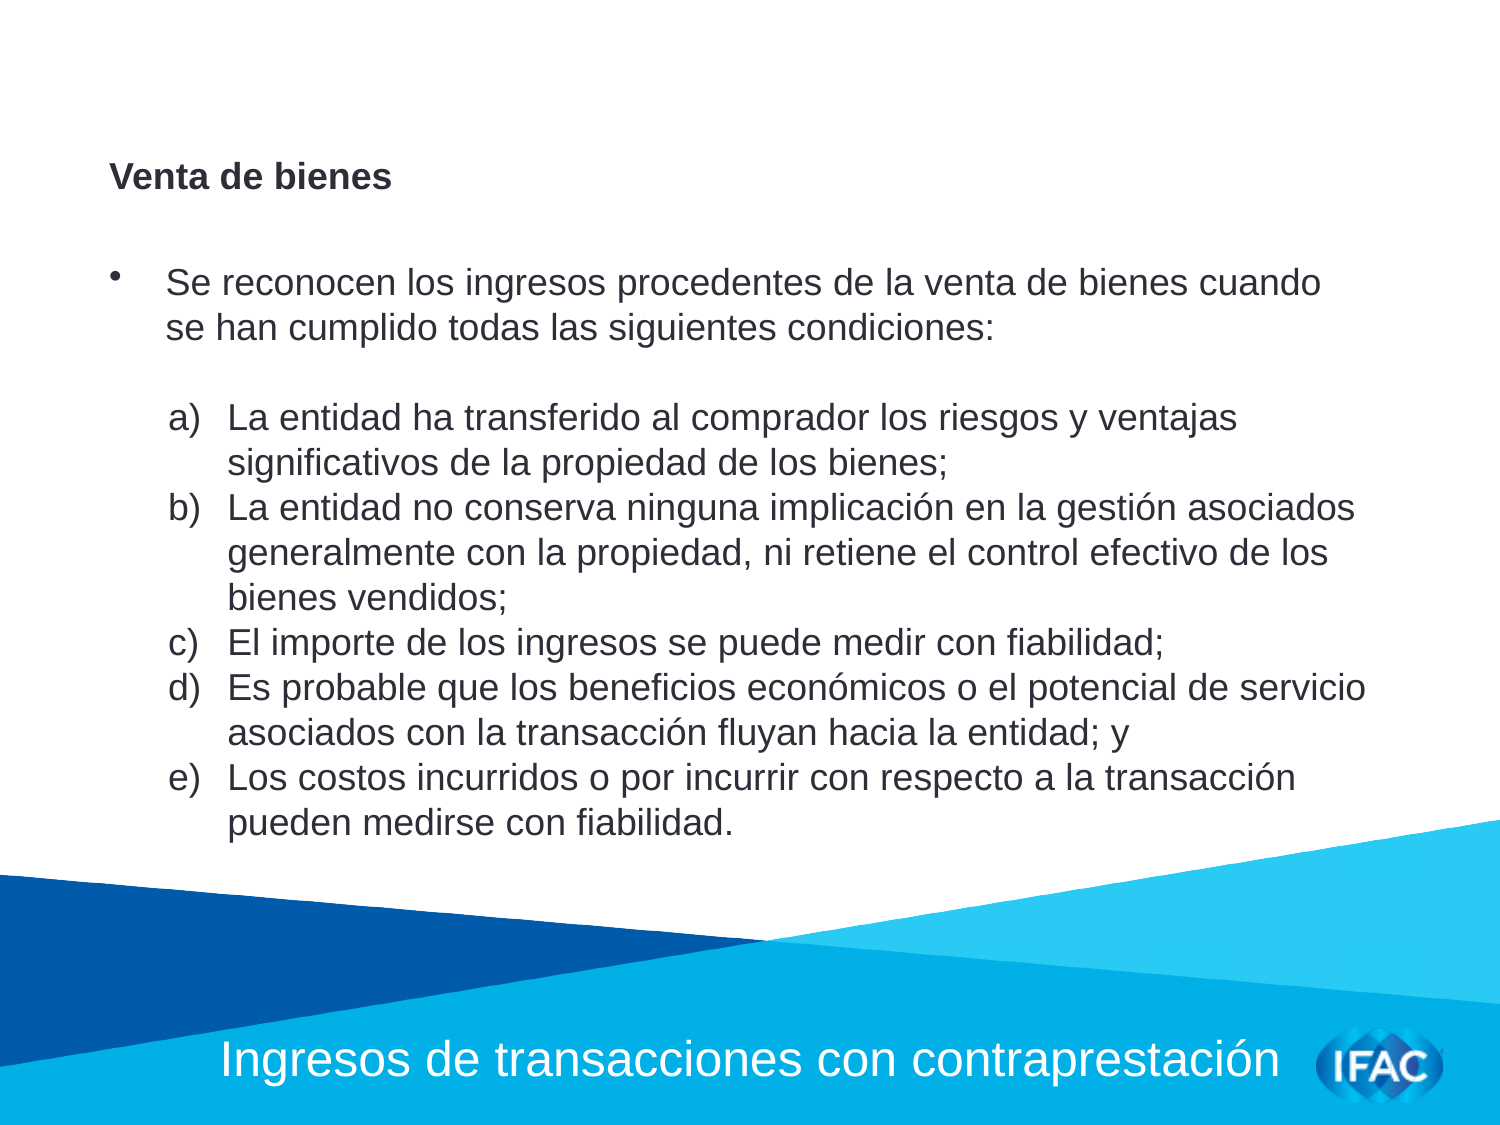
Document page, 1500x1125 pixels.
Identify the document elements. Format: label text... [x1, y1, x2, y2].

text_box Venta de bienes Se reconocen los ingresos procedentes de la venta de bienes cuando se han cumplido todas las siguientes condiciones: La entidad ha transferido al comprador los riesgos y ventajas significativos de la propiedad de los bienes; La entidad no conserva ninguna implicación en la gestión asociados generalmente con la propiedad, ni retiene el control efectivo de los bienes vendidos; El importe de los ingresos se puede medir con fiabilidad; Es probable que los beneficios económicos o el potencial de servicio asociados con la transacción fluyan hacia la entidad; y Los costos incurridos o por incurrir con respecto a la transacción pueden medirse con fiabilidad. [94, 144, 1382, 896]
picture [0, 442, 1500, 1065]
text_box Ingresos de transacciones con contraprestación [87, 1018, 1296, 1094]
